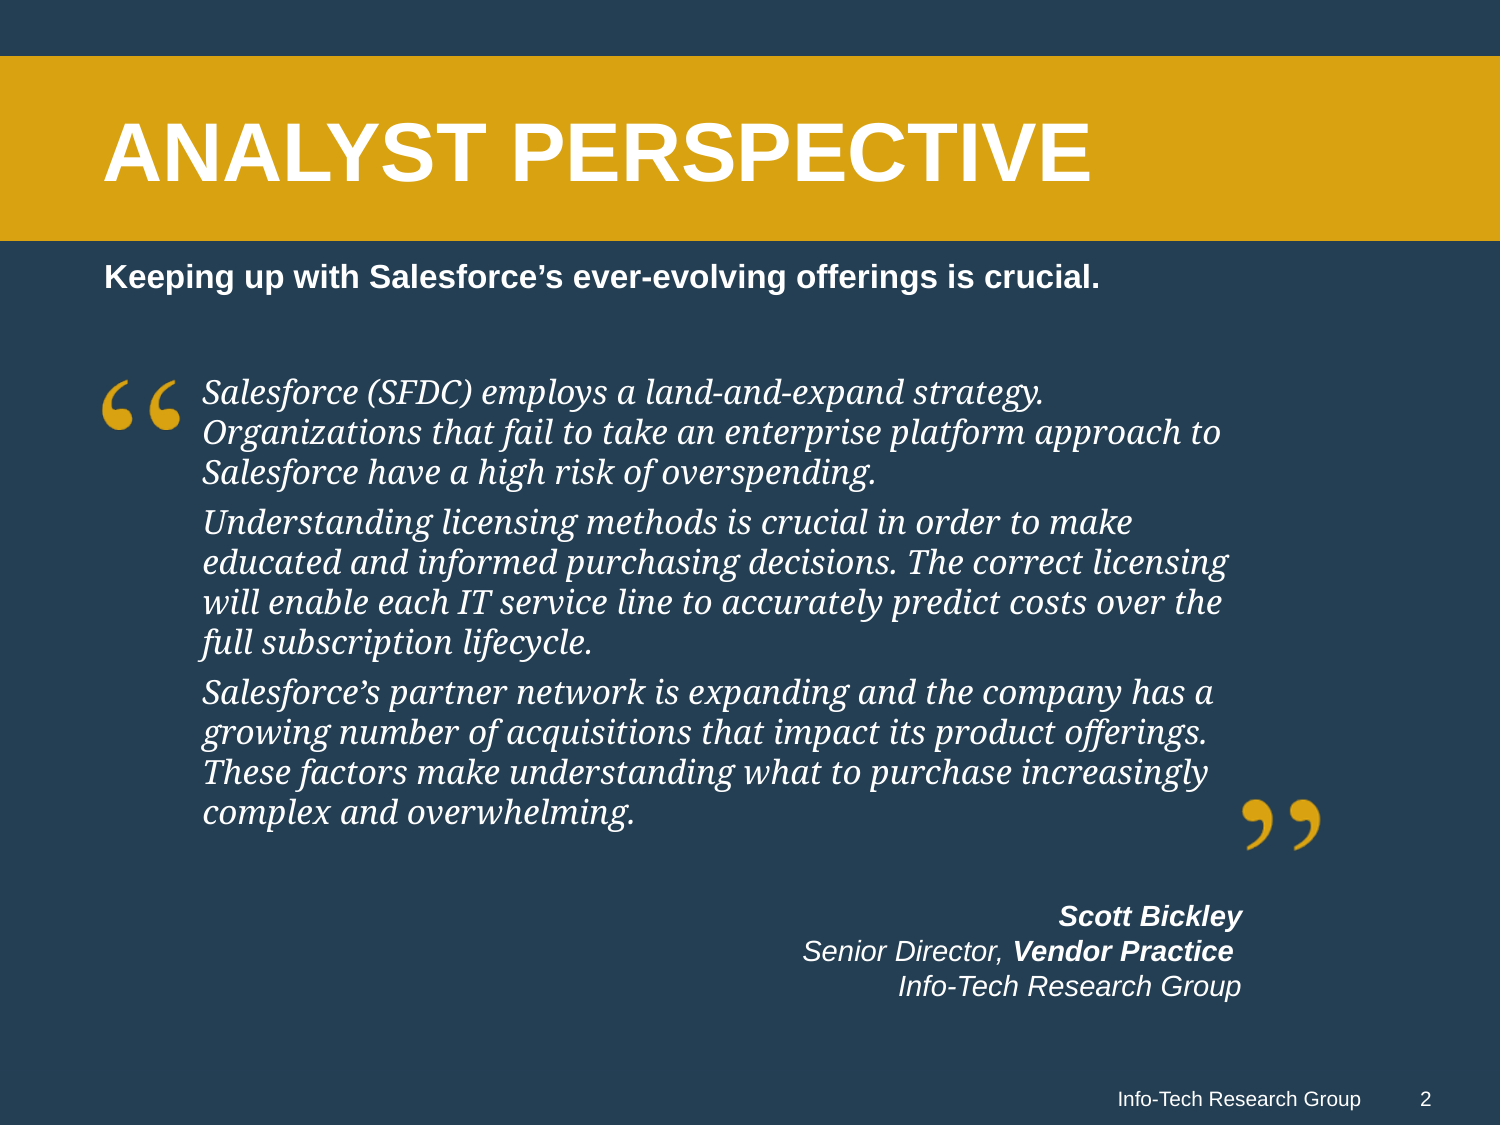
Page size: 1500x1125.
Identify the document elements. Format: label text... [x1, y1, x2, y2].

text_box Salesforce (SFDC) employs a land-and-expand strategy. Organizations that fail to take an enterprise platform approach to Salesforce have a high risk of overspending. Understanding licensing methods is crucial in order to make educated and informed purchasing decisions. The correct licensing will enable each IT service line to accurately predict costs over the full subscription lifecycle. Salesforce’s partner network is expanding and the company has a growing number of acquisitions that impact its product offerings. These factors make understanding what to purchase increasingly complex and overwhelming. [187, 363, 1269, 889]
picture [89, 360, 188, 449]
picture [1230, 784, 1333, 860]
text_box Scott Bickley Senior Director, Vendor Practice Info-Tech Research Group [525, 889, 1258, 1010]
text_box ANALYST PERSPECTIVE [0, 56, 1500, 241]
text_box Keeping up with Salesforce’s ever-evolving offerings is crucial. [89, 248, 1133, 303]
